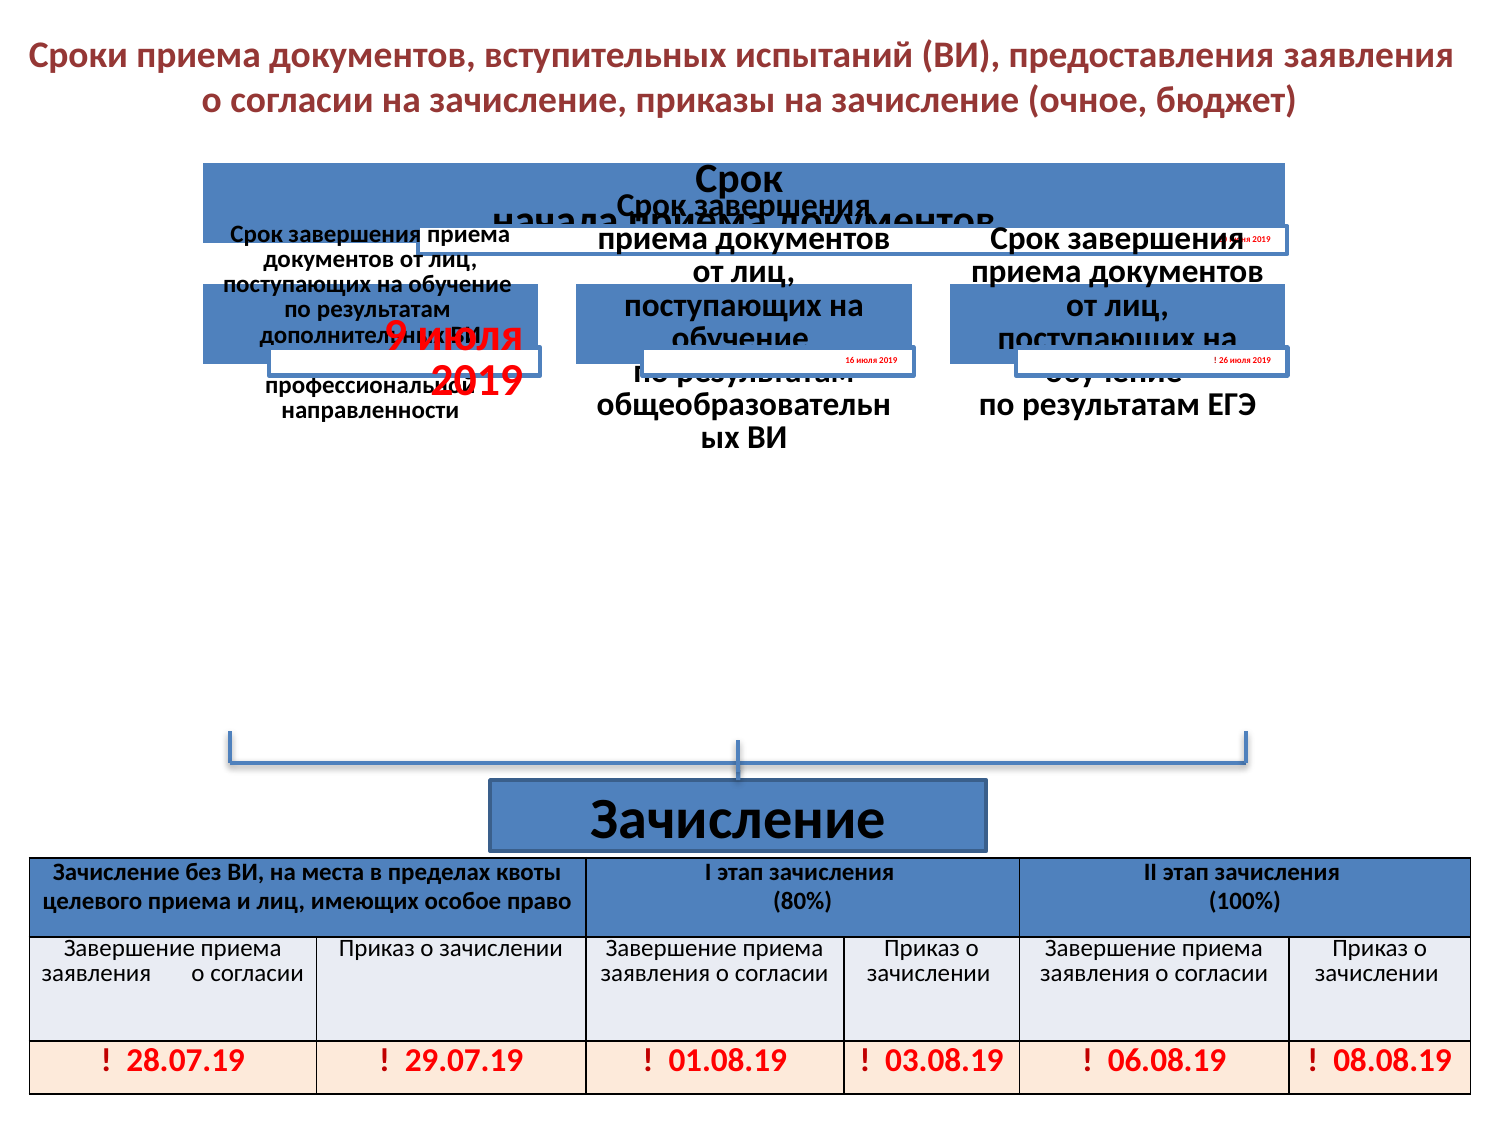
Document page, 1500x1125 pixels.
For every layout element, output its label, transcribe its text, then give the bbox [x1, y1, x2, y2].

table_cell Завершение приема заявления о согласии [587, 938, 843, 1040]
table_cell ! 01.08.19 [587, 1042, 843, 1093]
table_cell ! 03.08.19 [845, 1042, 1019, 1093]
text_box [64, 160, 1424, 740]
table_cell Приказ о зачислении [845, 938, 1019, 1040]
table_cell ! 29.07.19 [317, 1042, 585, 1093]
table_cell ! 08.08.19 [1290, 1042, 1470, 1093]
table_header Зачисление без ВИ, на места в пределах квоты целевого приема и лиц, имеющих особое право [30, 859, 585, 936]
table_cell ! 28.07.19 [30, 1042, 316, 1093]
table_cell Приказ о зачислении [317, 938, 585, 1040]
text_box Зачисление [488, 778, 988, 853]
table_cell ! 06.08.19 [1020, 1042, 1288, 1093]
title Сроки приема документов, вступительных испытаний (ВИ), предоставления заявления о согласии на зачисление, приказы на зачисление (очное, бюджет) [0, 0, 1500, 149]
table_cell Завершение приема заявления о согласии [1020, 938, 1288, 1040]
table_cell Завершение приема заявления о согласии [30, 938, 316, 1040]
table_cell Приказ о зачислении [1290, 938, 1470, 1040]
table_header II этап зачисления (100%) [1020, 859, 1470, 936]
table_header I этап зачисления (80%) [587, 859, 1019, 936]
